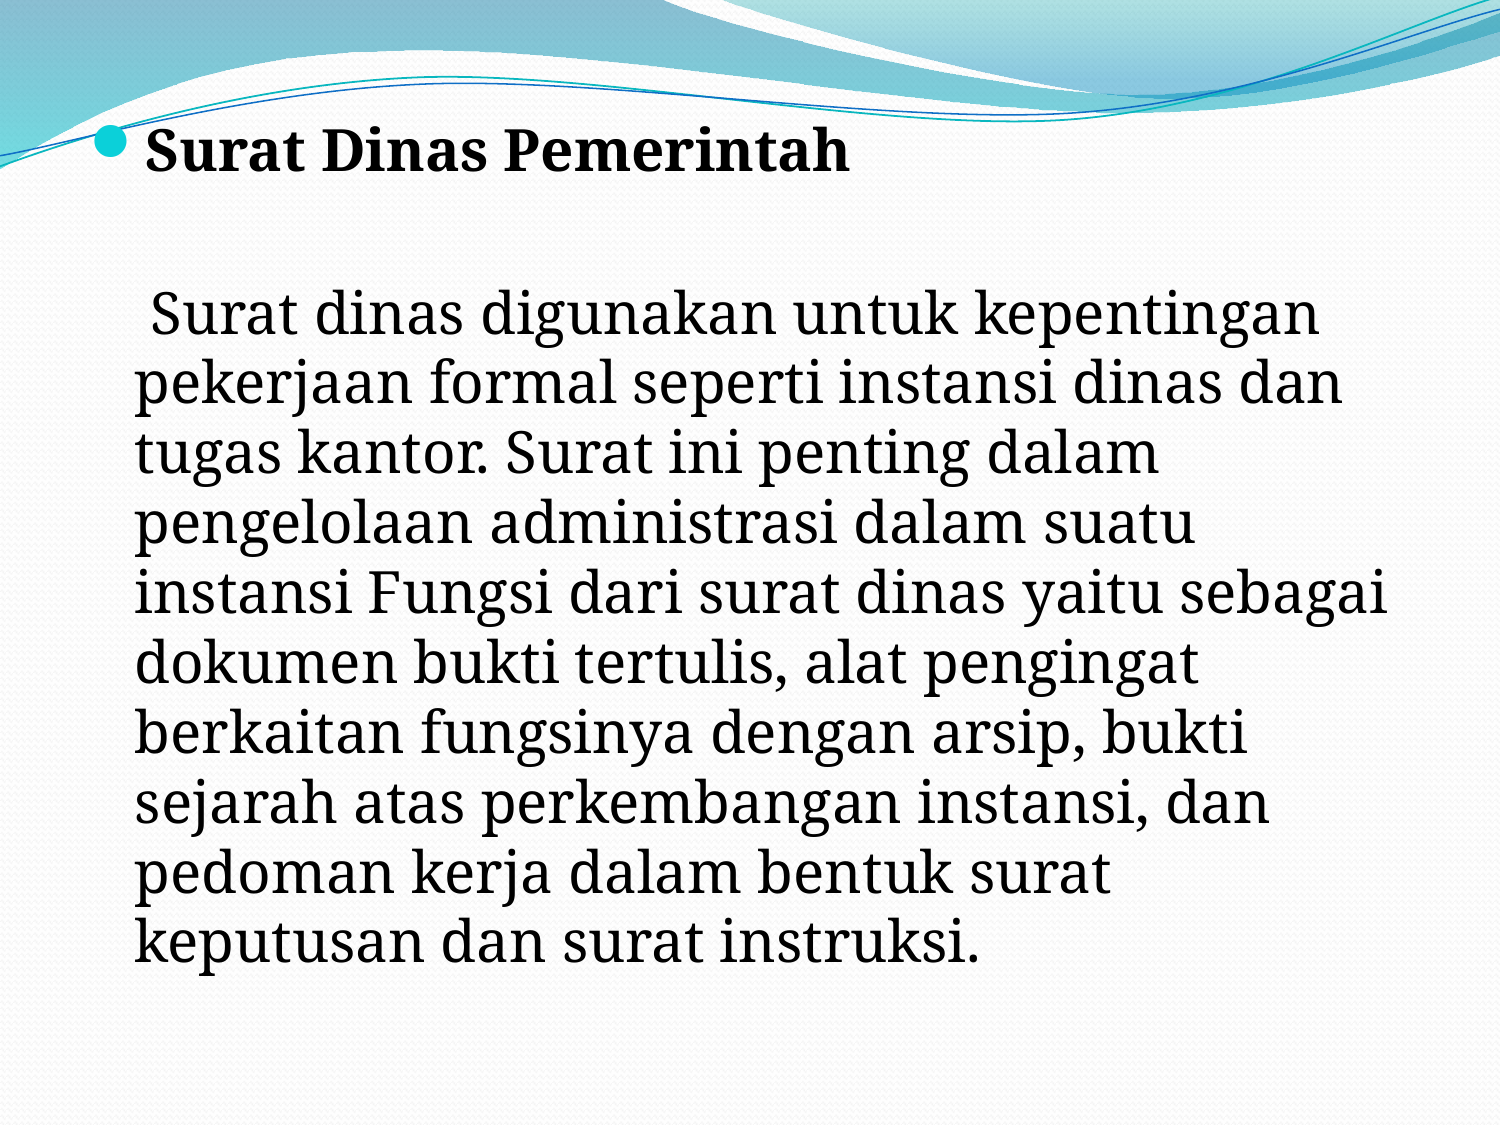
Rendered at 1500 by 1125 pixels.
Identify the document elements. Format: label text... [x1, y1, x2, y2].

list Surat Dinas Pemerintah Surat dinas digunakan untuk kepentingan pekerjaan formal seperti instansi dinas dan tugas kantor. Surat ini penting dalam pengelolaan administrasi dalam suatu instansi Fungsi dari surat dinas yaitu sebagai dokumen bukti tertulis, alat pengingat berkaitan fungsinya dengan arsip, bukti sejarah atas perkembangan instansi, dan pedoman kerja dalam bentuk surat keputusan dan surat instruksi. [75, 105, 1425, 1005]
